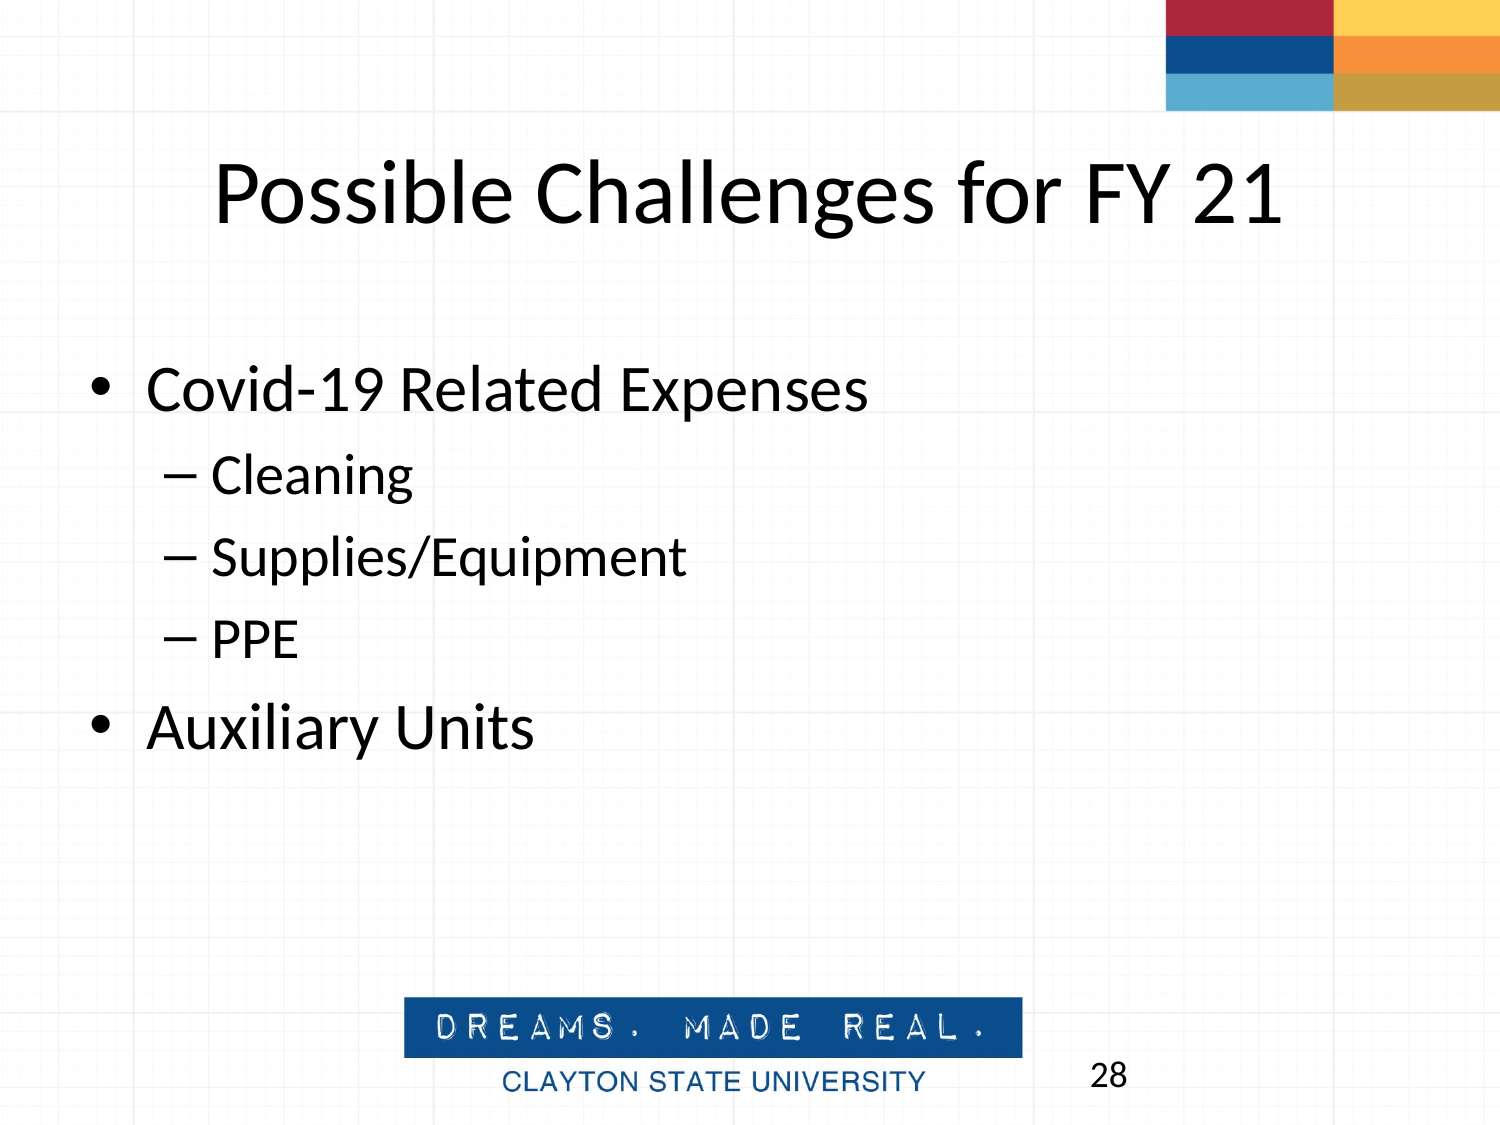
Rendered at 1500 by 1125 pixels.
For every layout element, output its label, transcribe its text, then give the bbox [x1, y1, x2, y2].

title Possible Challenges for FY 21 [75, 125, 1425, 313]
slide_number 28 [1074, 1042, 1425, 1103]
picture [0, 0, 1500, 1125]
list Covid-19 Related Expenses Cleaning Supplies/Equipment PPE Auxiliary Units [75, 337, 1425, 1005]
